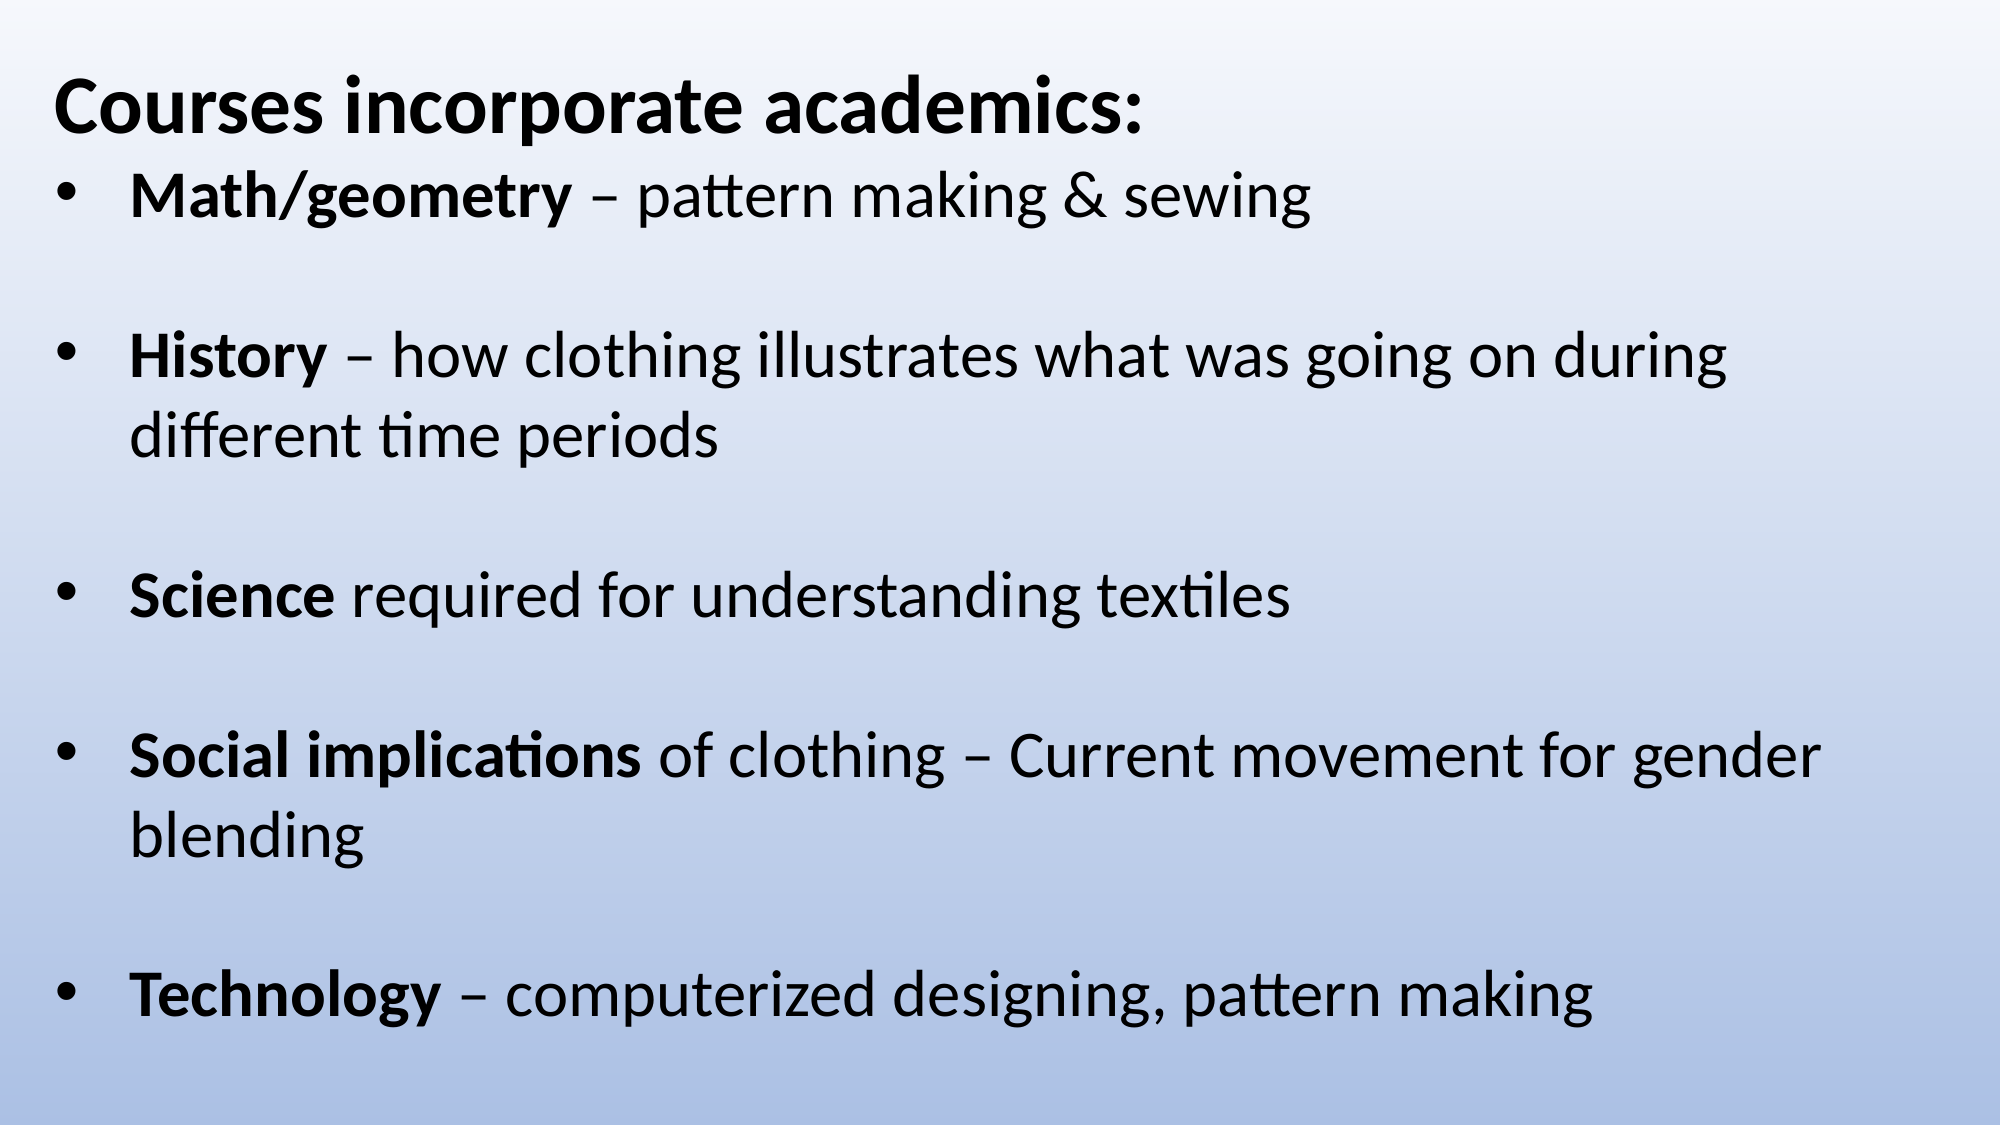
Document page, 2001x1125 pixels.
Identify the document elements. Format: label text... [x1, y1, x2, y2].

text_box Courses incorporate academics: Math/geometry – pattern making & sewing History – how clothing illustrates what was going on during different time periods Science required for understanding textiles Social implications of clothing – Current movement for gender blending Technology – computerized designing, pattern making [40, 43, 1950, 1038]
